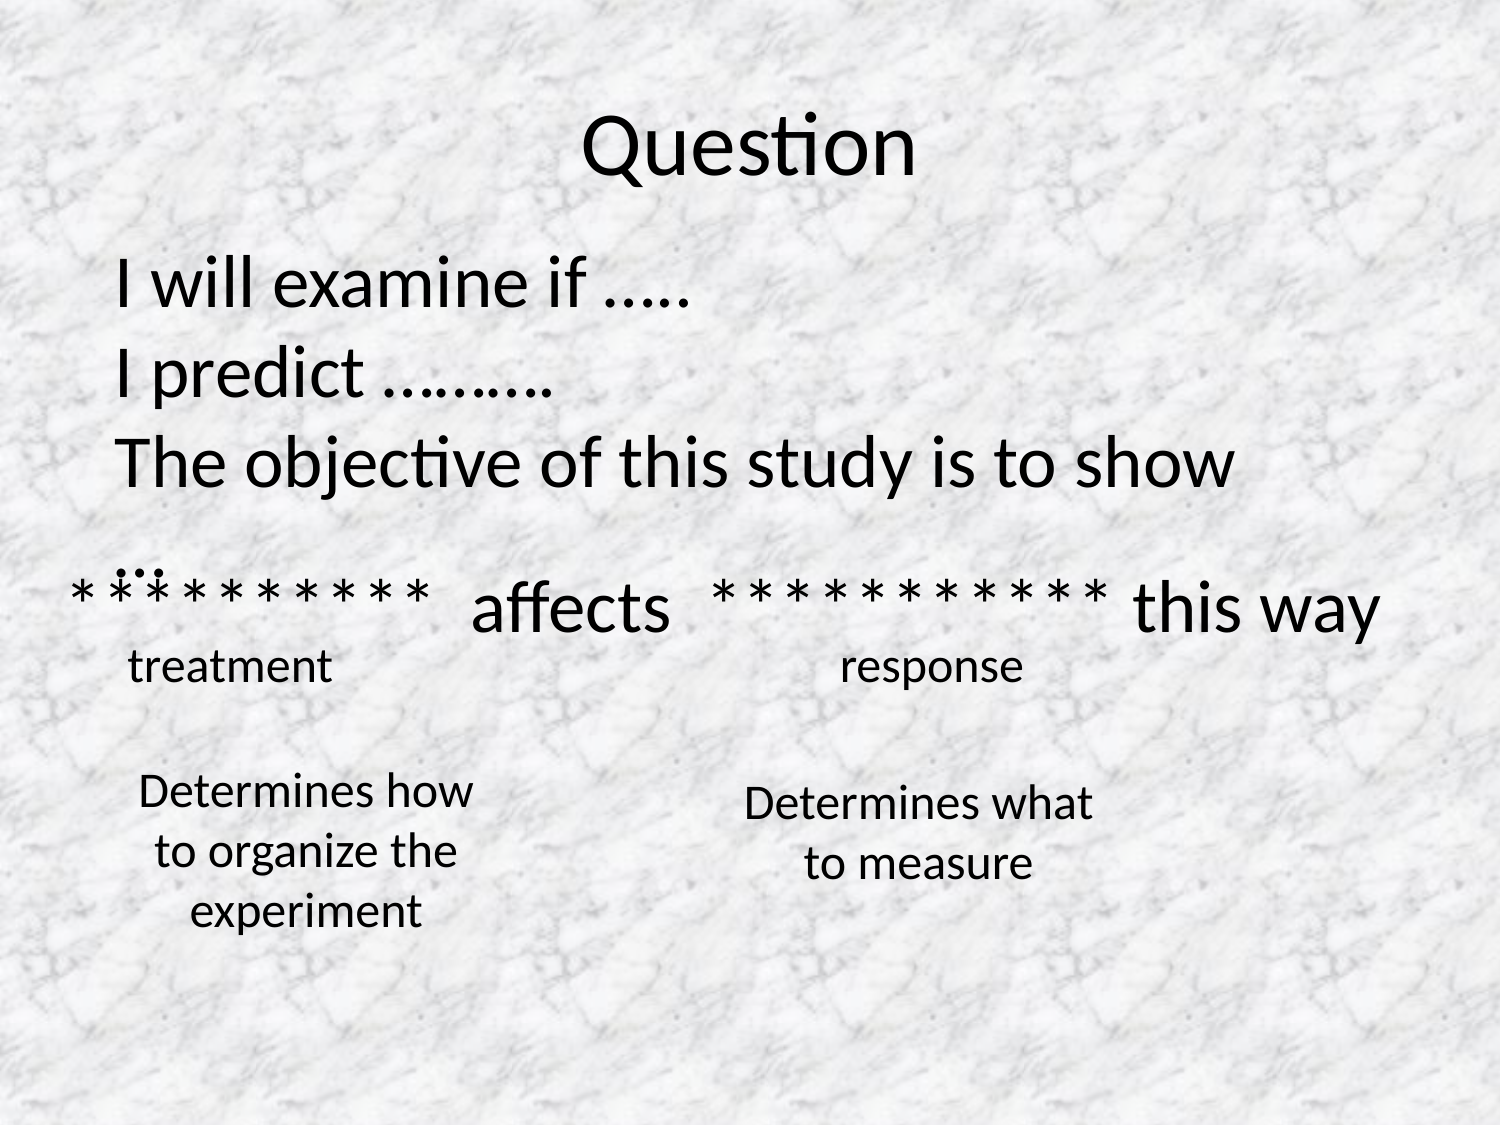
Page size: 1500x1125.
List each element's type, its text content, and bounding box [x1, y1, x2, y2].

text_box Determines what to measure [712, 762, 1125, 898]
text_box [49, 549, 1438, 701]
title Question [75, 45, 1425, 233]
text_box I will examine if ….. I predict ………. The objective of this study is to show … [99, 224, 1300, 548]
text_box Determines how to organize the experiment [99, 749, 513, 945]
